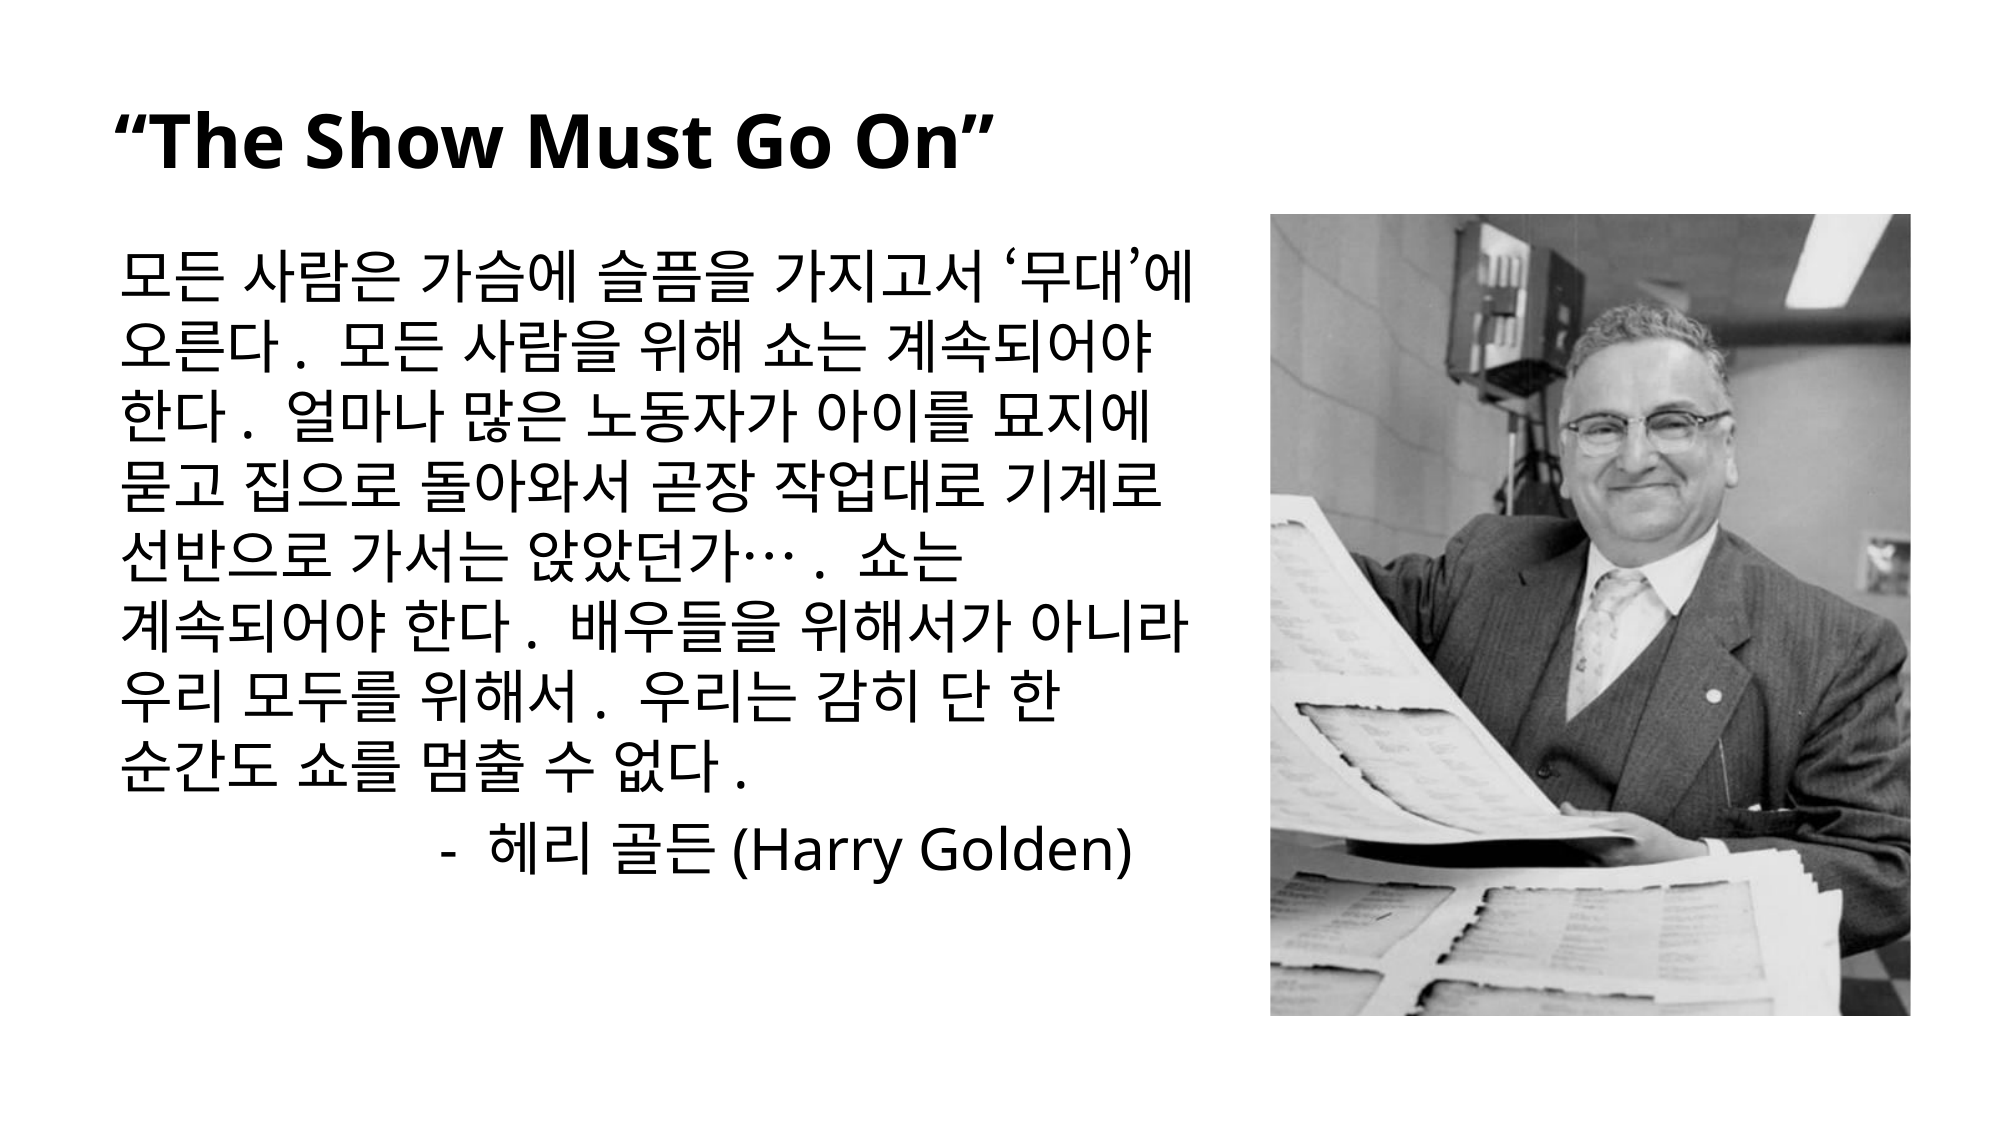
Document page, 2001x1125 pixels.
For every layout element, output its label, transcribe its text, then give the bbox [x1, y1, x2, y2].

picture [1270, 213, 1911, 1016]
title “The Show Must Go On” [99, 45, 1900, 233]
list 모든 사람은 가슴에 슬픔을 가지고서 ‘무대’에 오른다. 모든 사람을 위해 쇼는 계속되어야 한다. 얼마나 많은 노동자가 아이를 묘지에 묻고 집으로 돌아와서 곧장 작업대로 기계로 선반으로 가서는 앉았던가…. 쇼는 계속되어야 한다. 배우들을 위해서가 아니라 우리 모두를 위해서. 우리는 감히 단 한 순간도 쇼를 멈출 수 없다. - 헤리 골든(Harry Golden) [104, 232, 1229, 975]
